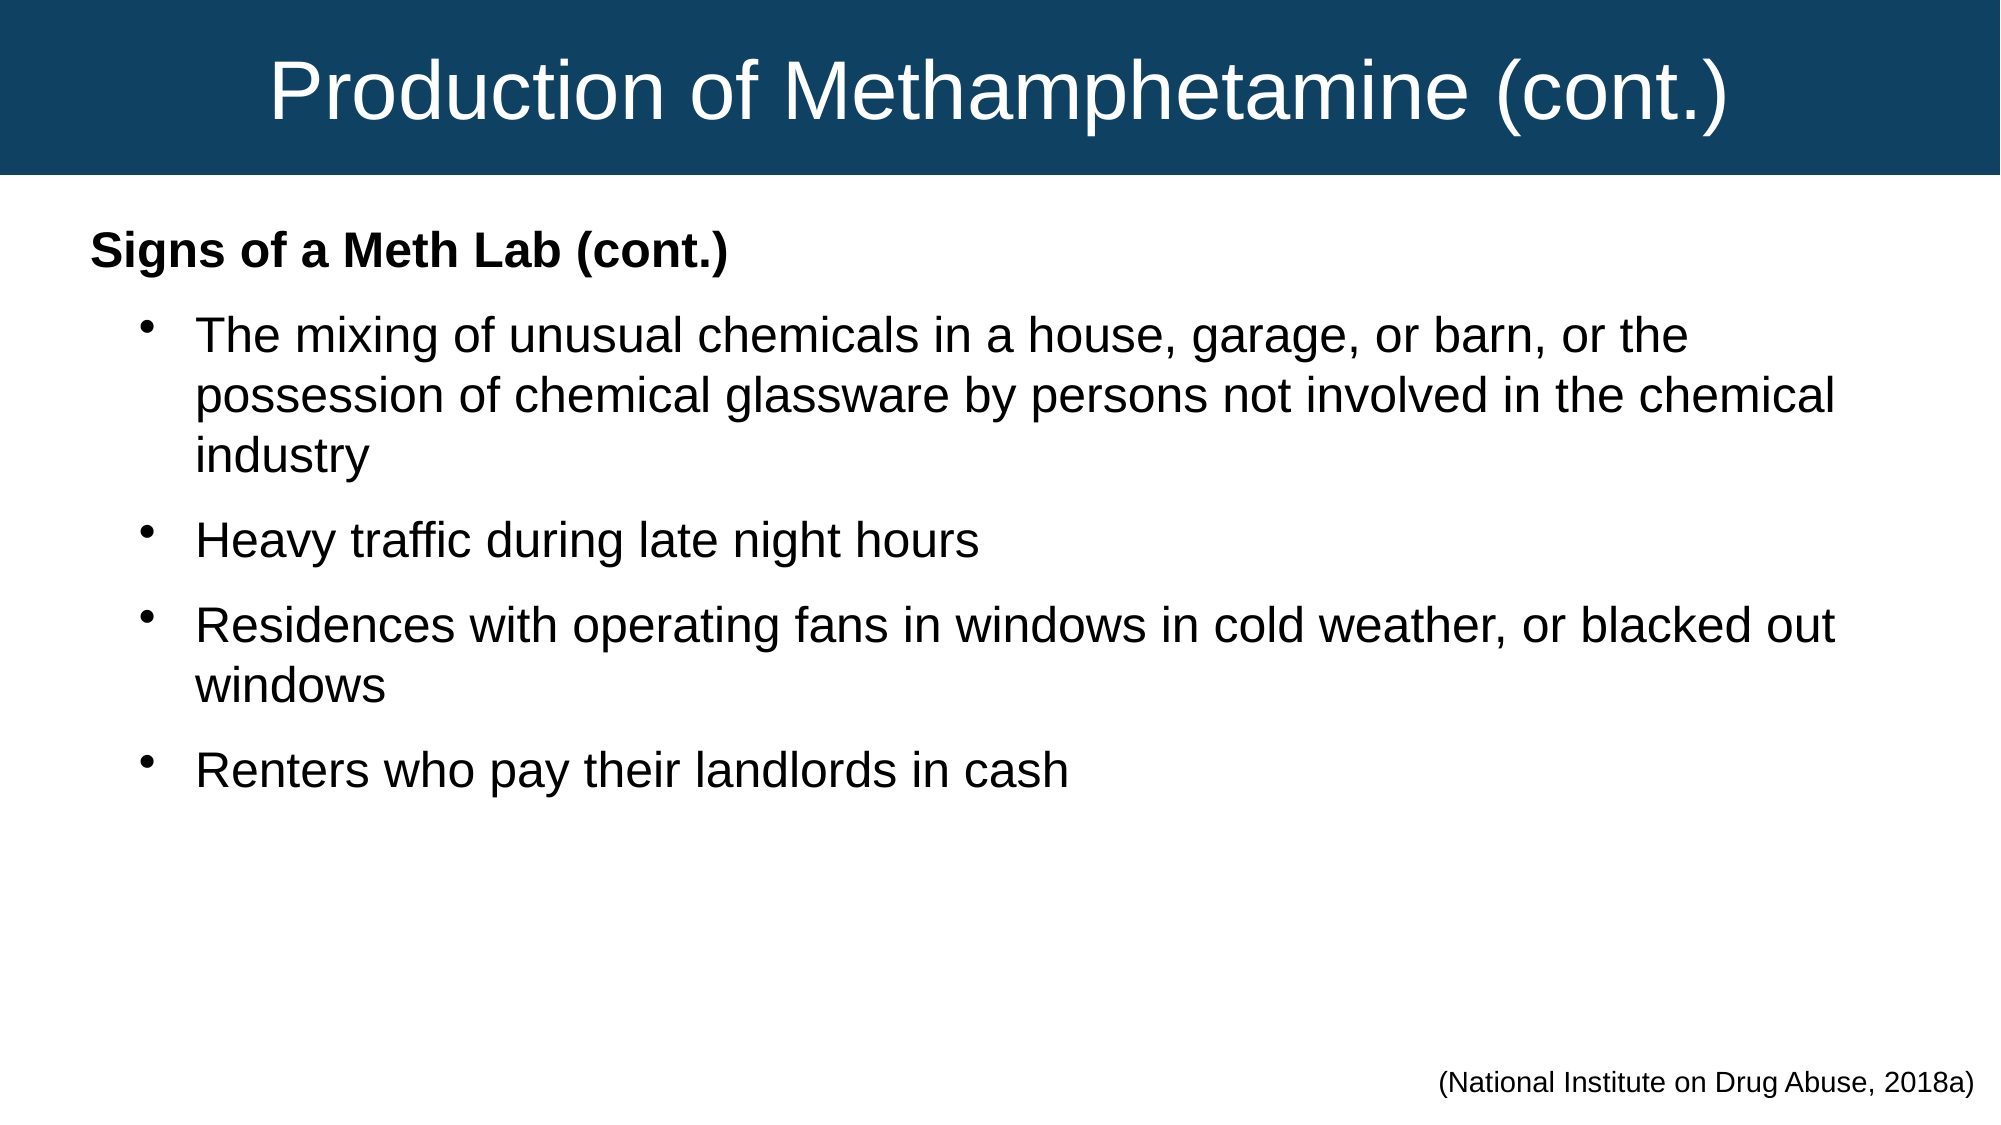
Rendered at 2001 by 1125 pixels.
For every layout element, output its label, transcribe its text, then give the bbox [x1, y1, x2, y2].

list Signs of a Meth Lab (cont.) The mixing of unusual chemicals in a house, garage, or barn, or the possession of chemical glassware by persons not involved in the chemical industry Heavy traffic during late night hours Residences with operating fans in windows in cold weather, or blacked out windows Renters who pay their landlords in cash [75, 210, 1864, 874]
text_box (National Institute on Drug Abuse, 2018a) [1423, 1055, 2000, 1106]
text_box Production of Methamphetamine (cont.) [0, 0, 2000, 173]
